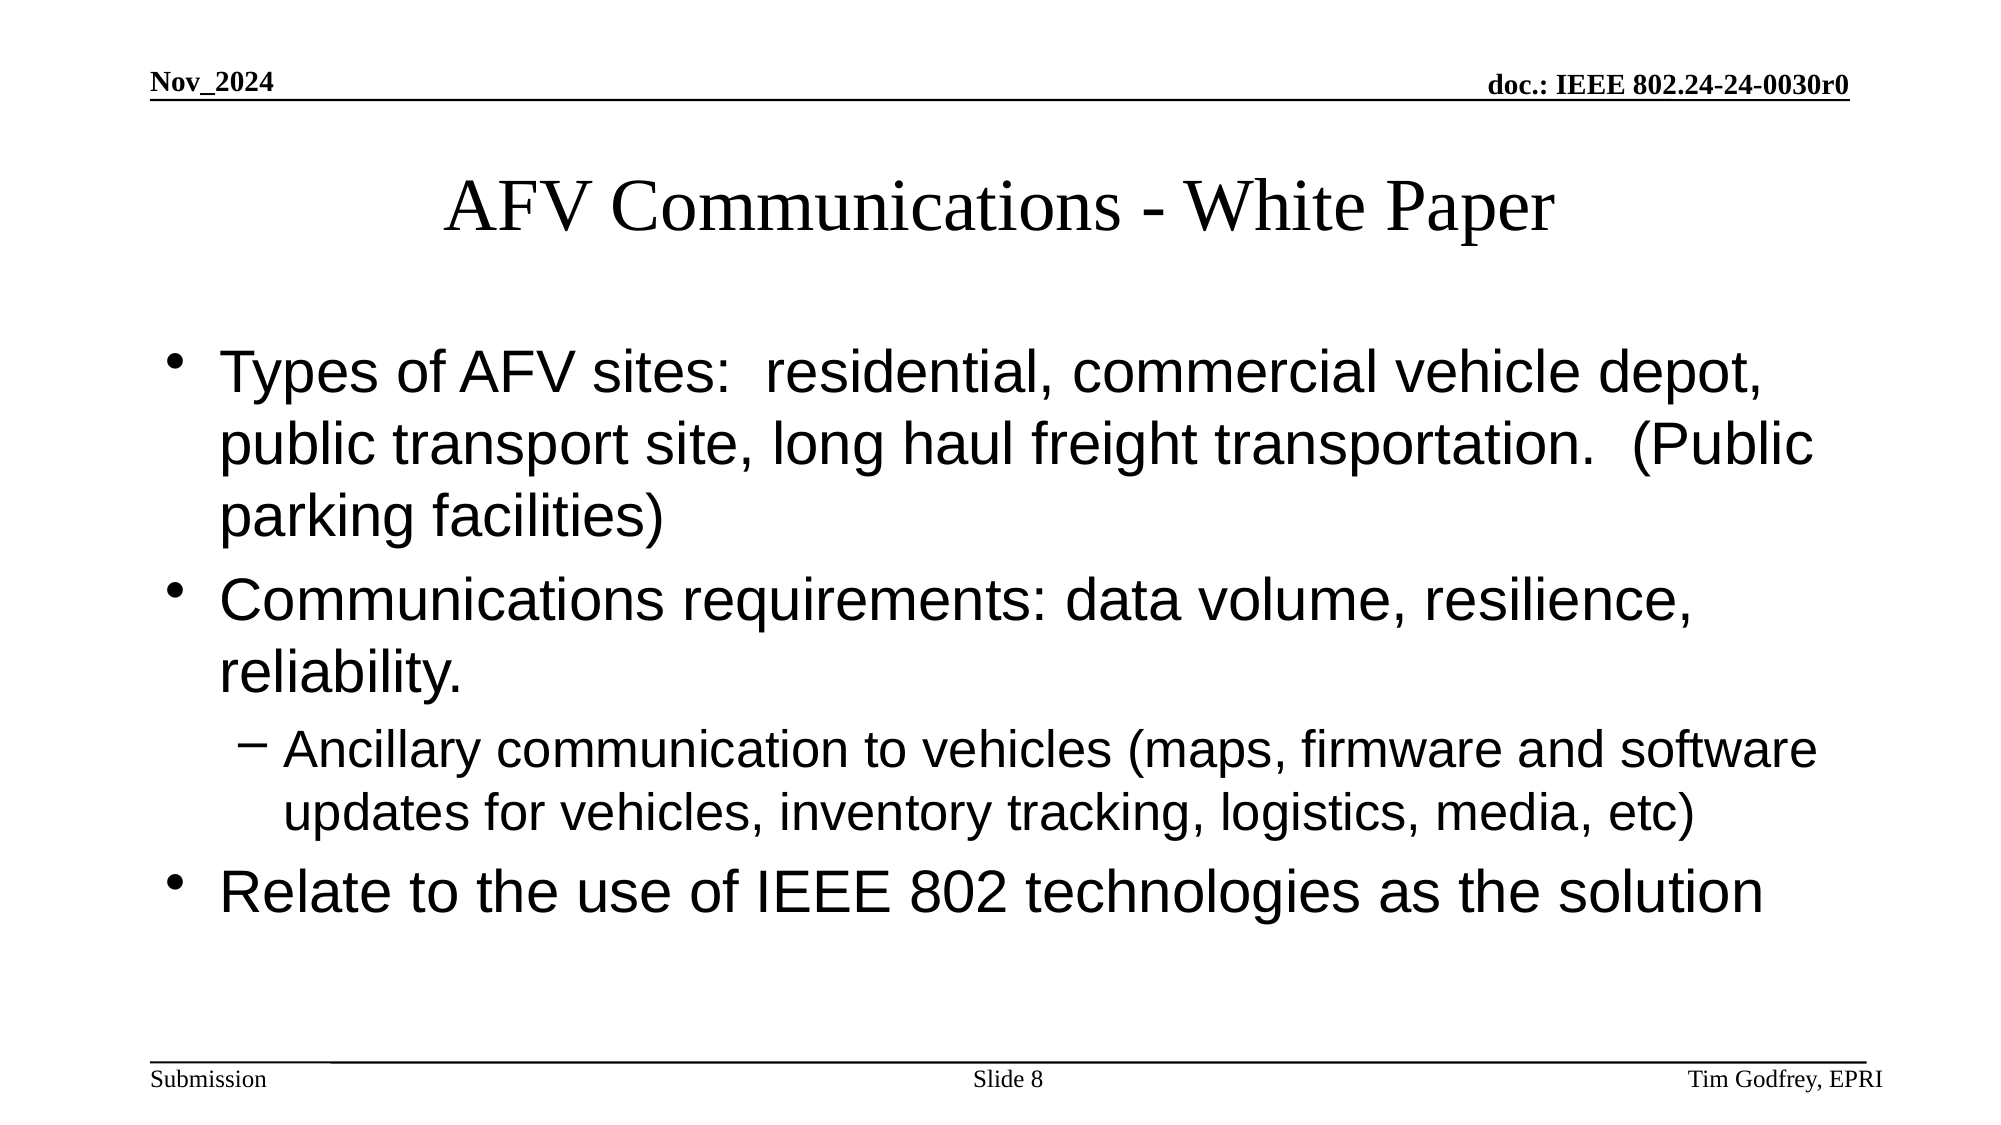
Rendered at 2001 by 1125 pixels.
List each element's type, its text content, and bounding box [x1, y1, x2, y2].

list Types of AFV sites: residential, commercial vehicle depot, public transport site, long haul freight transportation. (Public parking facilities) Communications requirements: data volume, resilience, reliability. Ancillary communication to vehicles (maps, firmware and software updates for vehicles, inventory tracking, logistics, media, etc) Relate to the use of IEEE 802 technologies as the solution [150, 324, 1850, 1000]
footer Tim Godfrey, EPRI [1200, 1062, 1884, 1108]
slide_number Slide 8 [937, 1062, 1079, 1108]
title AFV Communications - White Paper [150, 112, 1850, 288]
